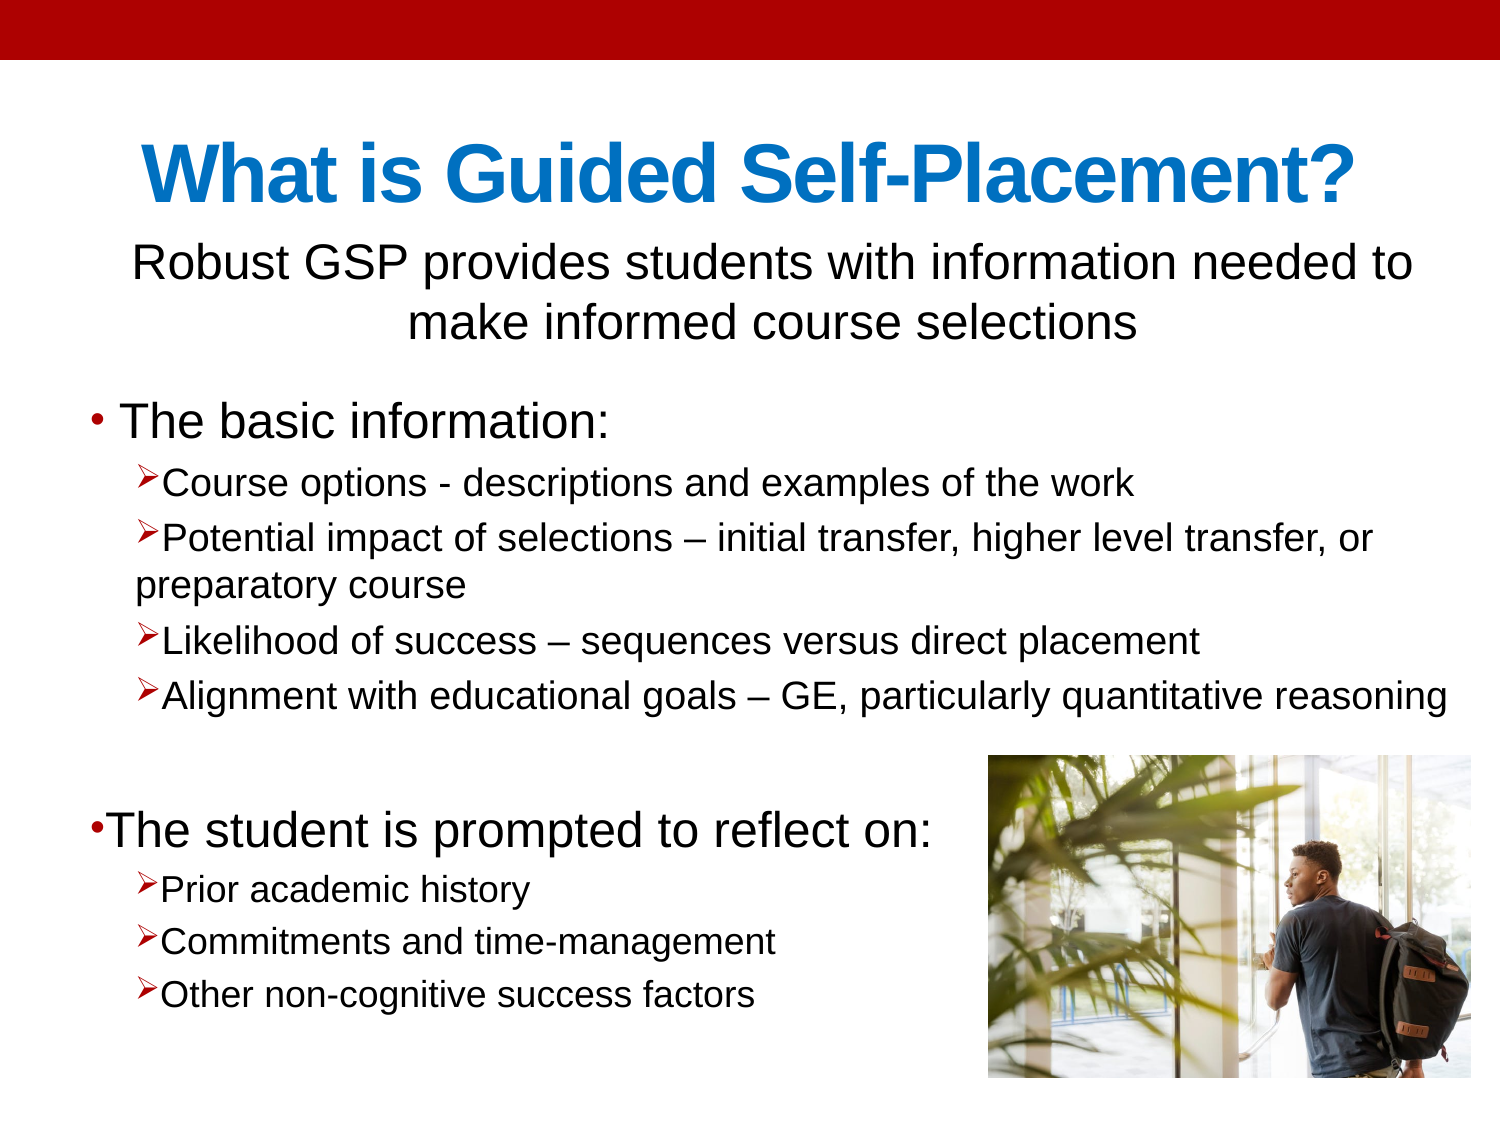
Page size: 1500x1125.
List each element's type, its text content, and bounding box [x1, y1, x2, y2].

list Robust GSP provides students with information needed to make informed course selections The basic information: Course options - descriptions and examples of the work Potential impact of selections – initial transfer, higher level transfer, or preparatory course Likelihood of success – sequences versus direct placement Alignment with educational goals – GE, particularly quantitative reasoning The student is prompted to reflect on: Prior academic history Commitments and time-management Other non-cognitive success factors [75, 222, 1471, 1063]
title What is Guided Self-Placement? [75, 87, 1425, 222]
picture [988, 755, 1471, 1078]
